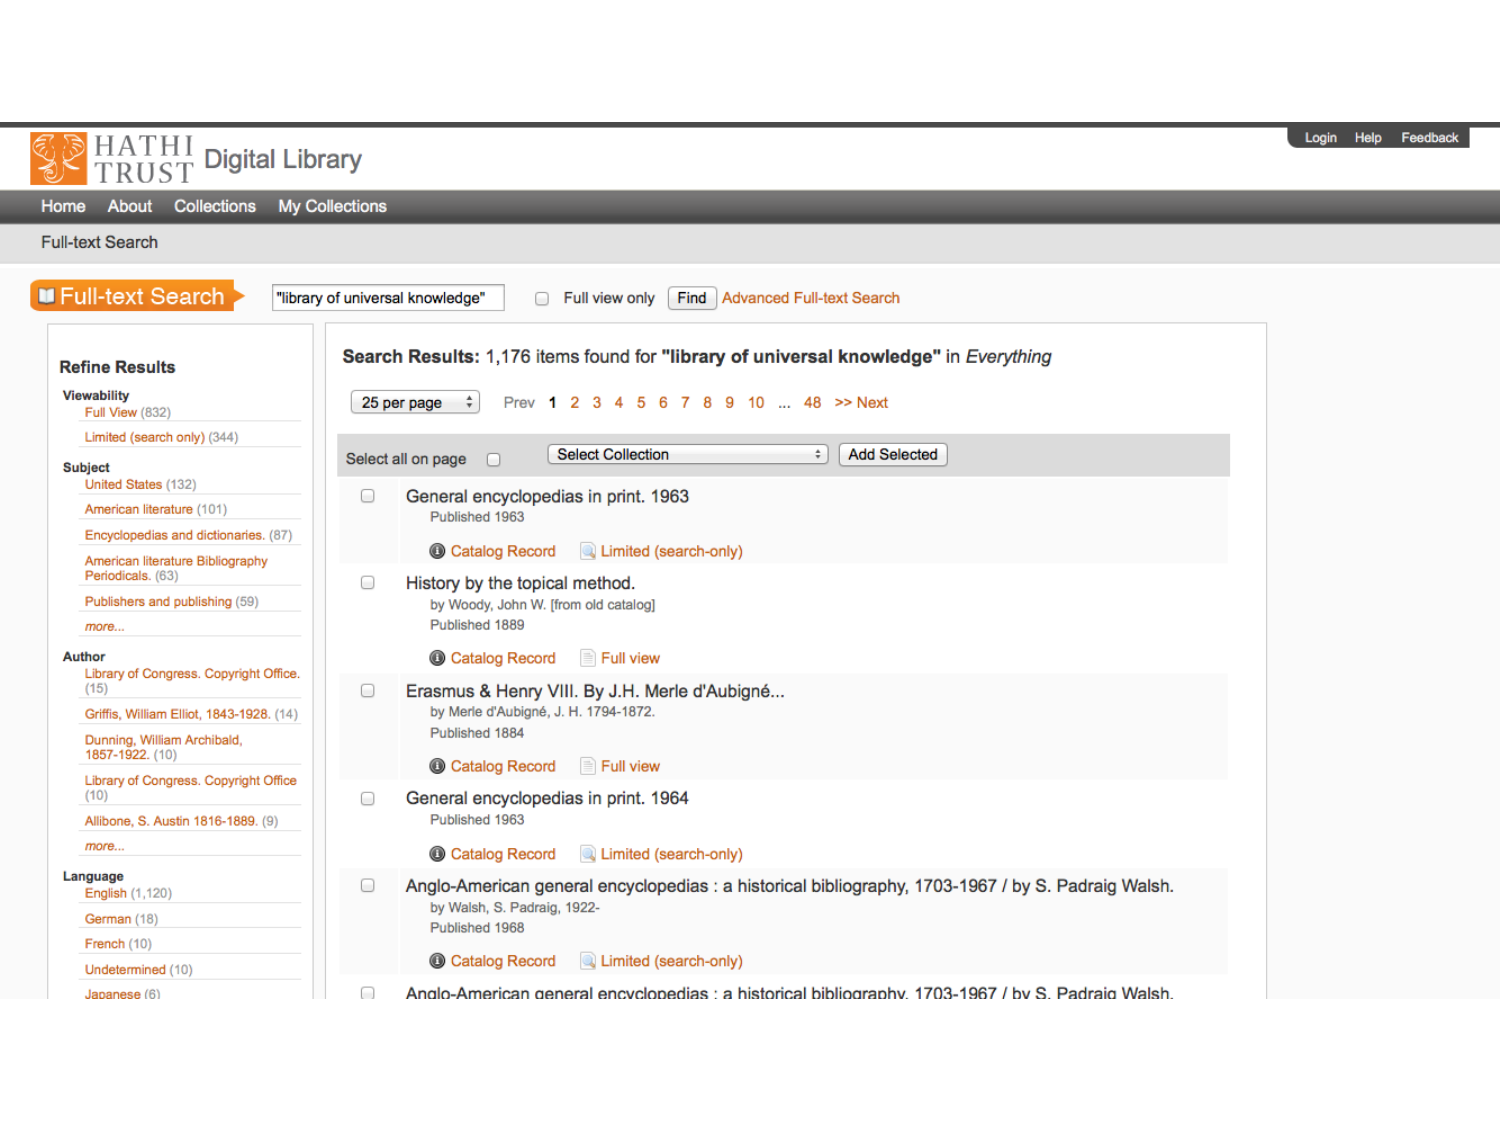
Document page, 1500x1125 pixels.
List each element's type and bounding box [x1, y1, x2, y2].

picture [0, 122, 1500, 1000]
